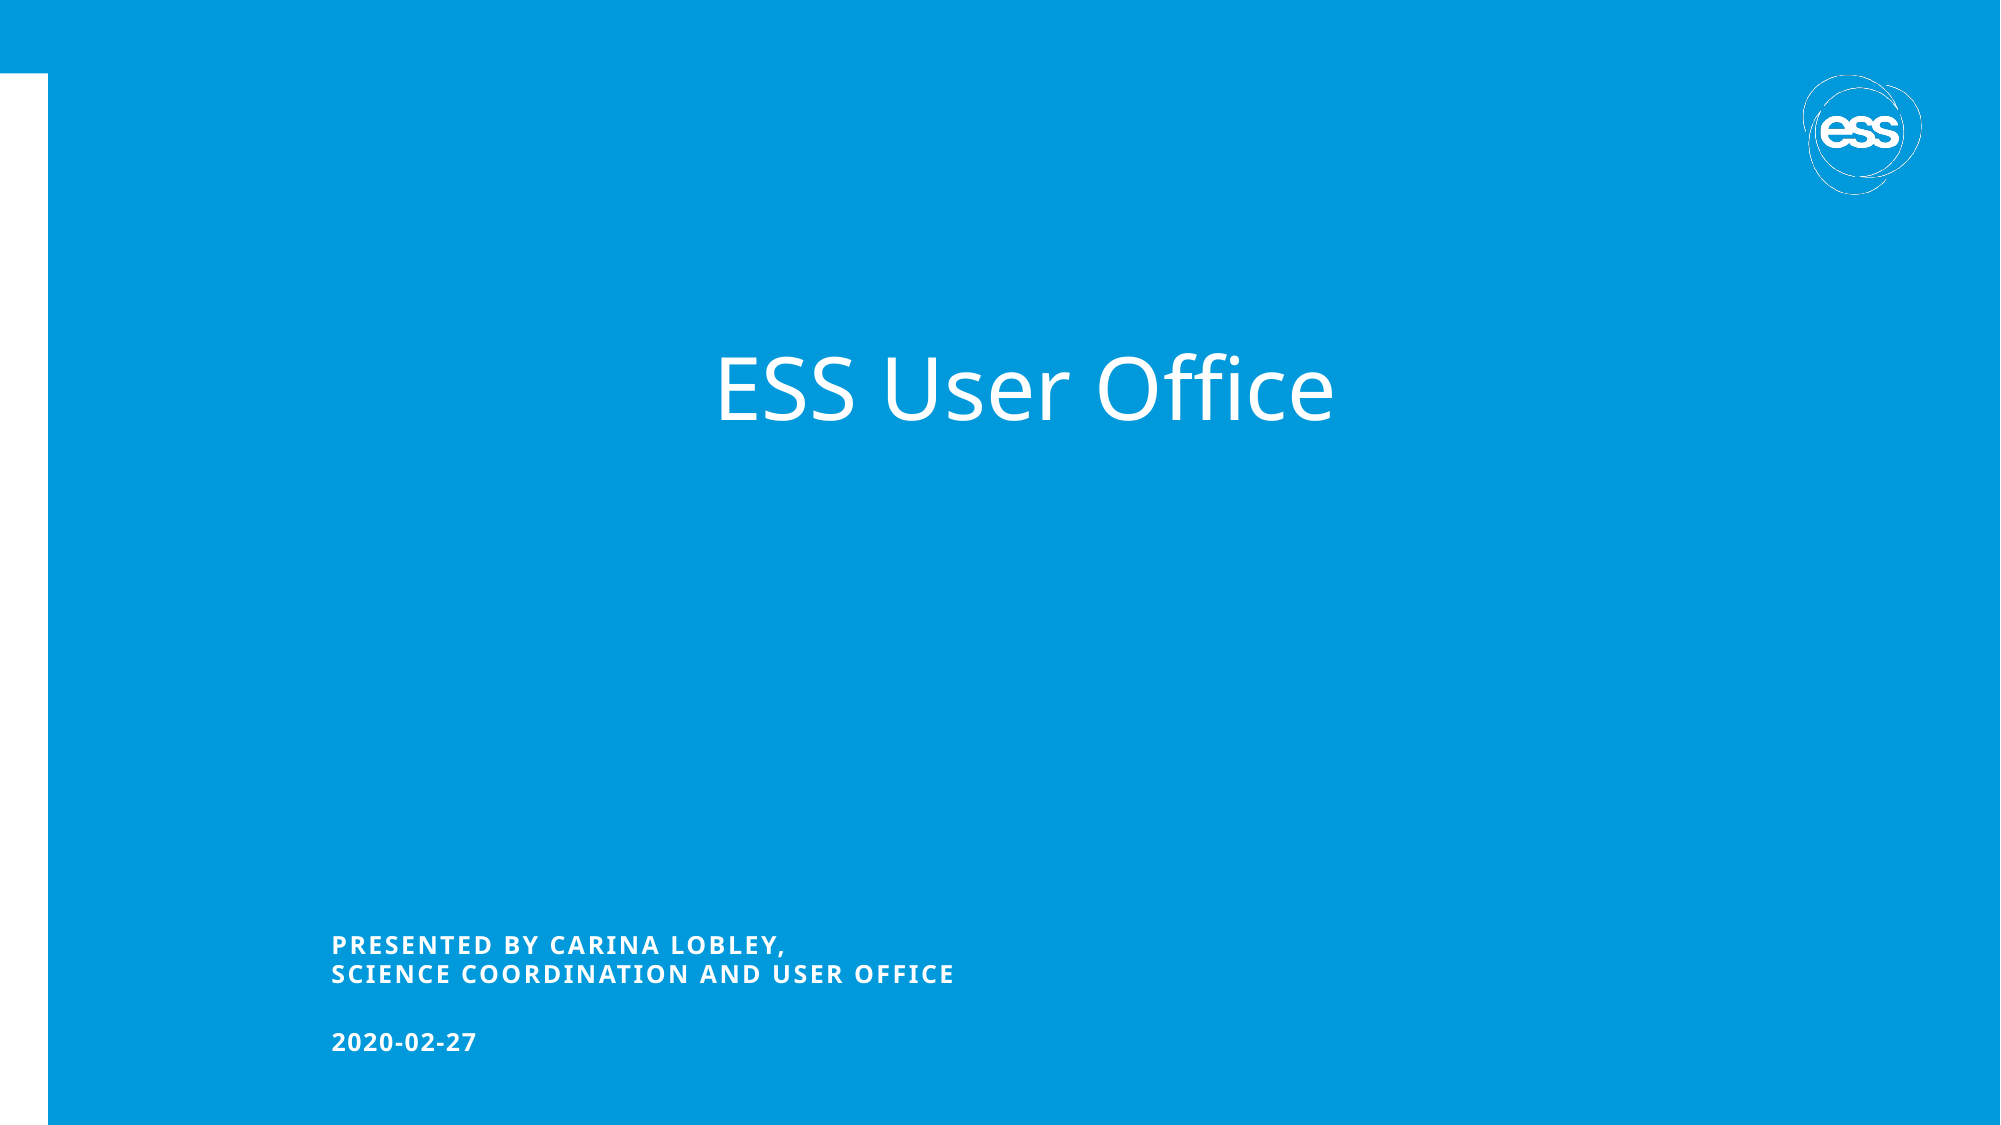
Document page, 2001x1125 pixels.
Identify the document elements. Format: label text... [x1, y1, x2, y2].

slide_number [316, 1003, 845, 1079]
list PRESENTED BY Carina Lobley, Science Coordination and User Office [316, 919, 1349, 995]
title ESS User Office [316, 189, 1734, 581]
